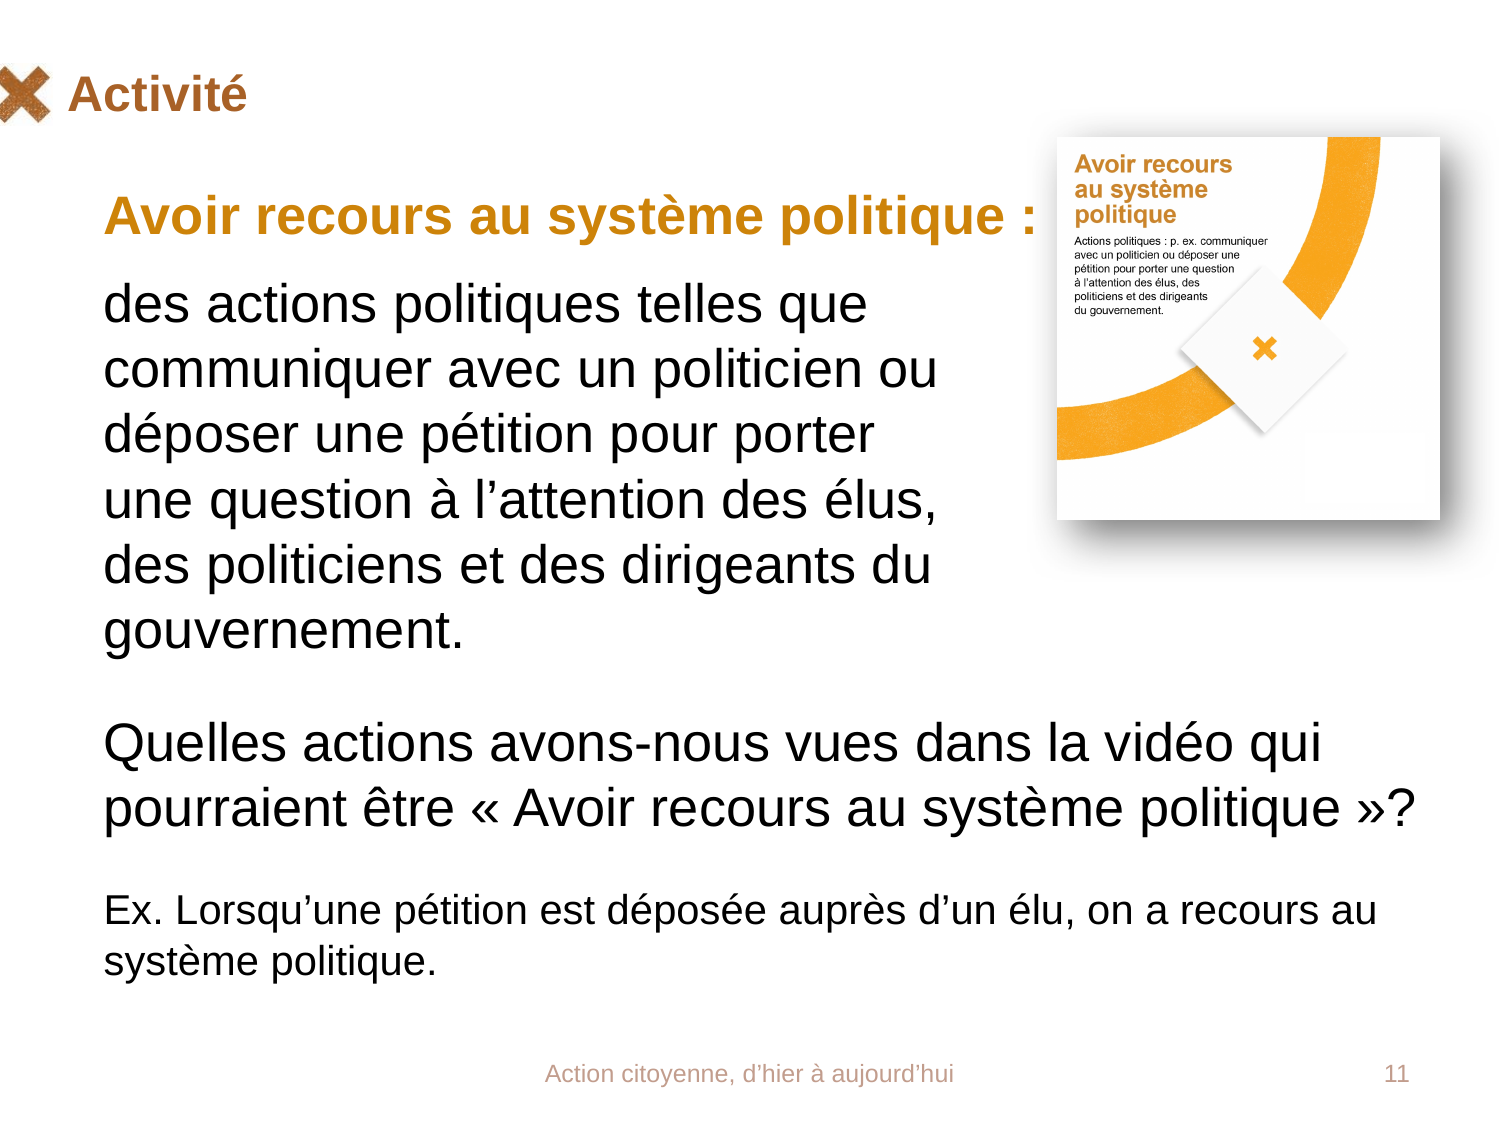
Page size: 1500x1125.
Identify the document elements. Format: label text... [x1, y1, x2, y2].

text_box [1056, 136, 1448, 528]
text_box Avoir recours au système politique : des actions politiques telles que communiquer avec un politicien ou déposer une pétition pour porter une question à l’attention des élus, des politiciens et des dirigeants du gouvernement. Quelles actions avons-nous vues dans la vidéo qui pourraient être « Avoir recours au système politique »? Ex. Lorsqu’une pétition est déposée auprès d’un élu, on a recours au système politique. [88, 172, 1436, 1106]
text_box Activité [53, 54, 1388, 130]
picture [0, 62, 54, 126]
